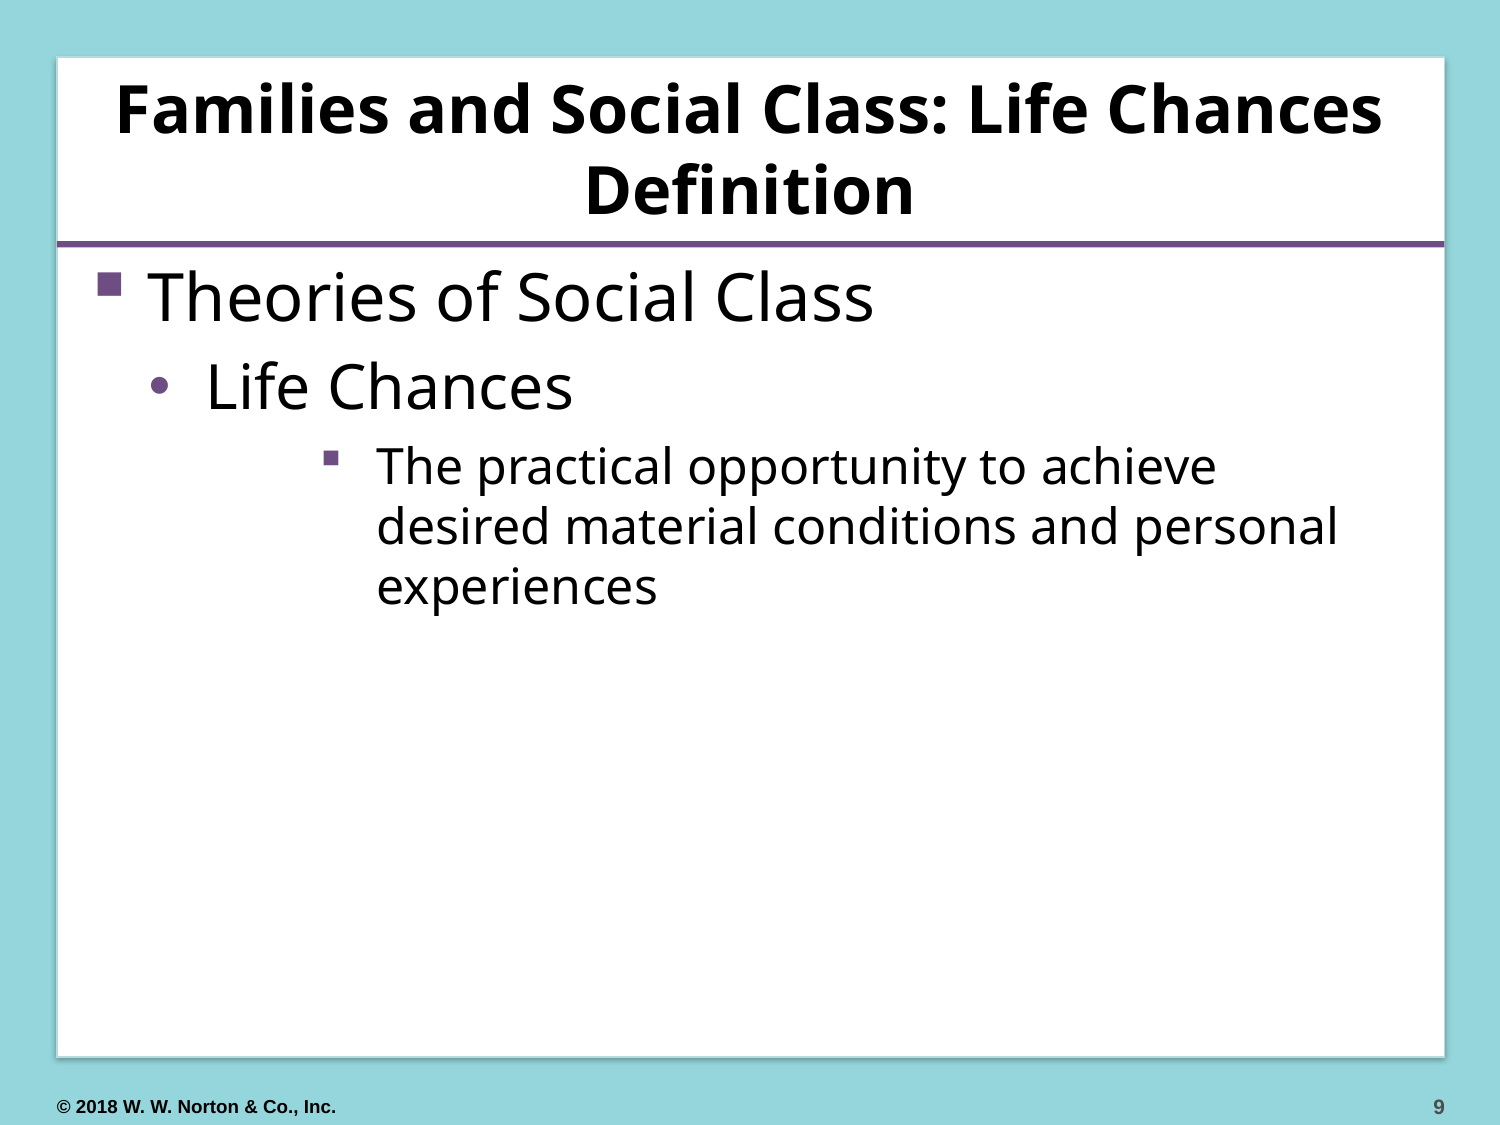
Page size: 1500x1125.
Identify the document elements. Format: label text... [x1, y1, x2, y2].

list Theories of Social Class Life Chances The practical opportunity to achieve desired material conditions and personal experiences [76, 247, 1413, 1025]
title Families and Social Class: Life Chances Definition [57, 57, 1443, 238]
